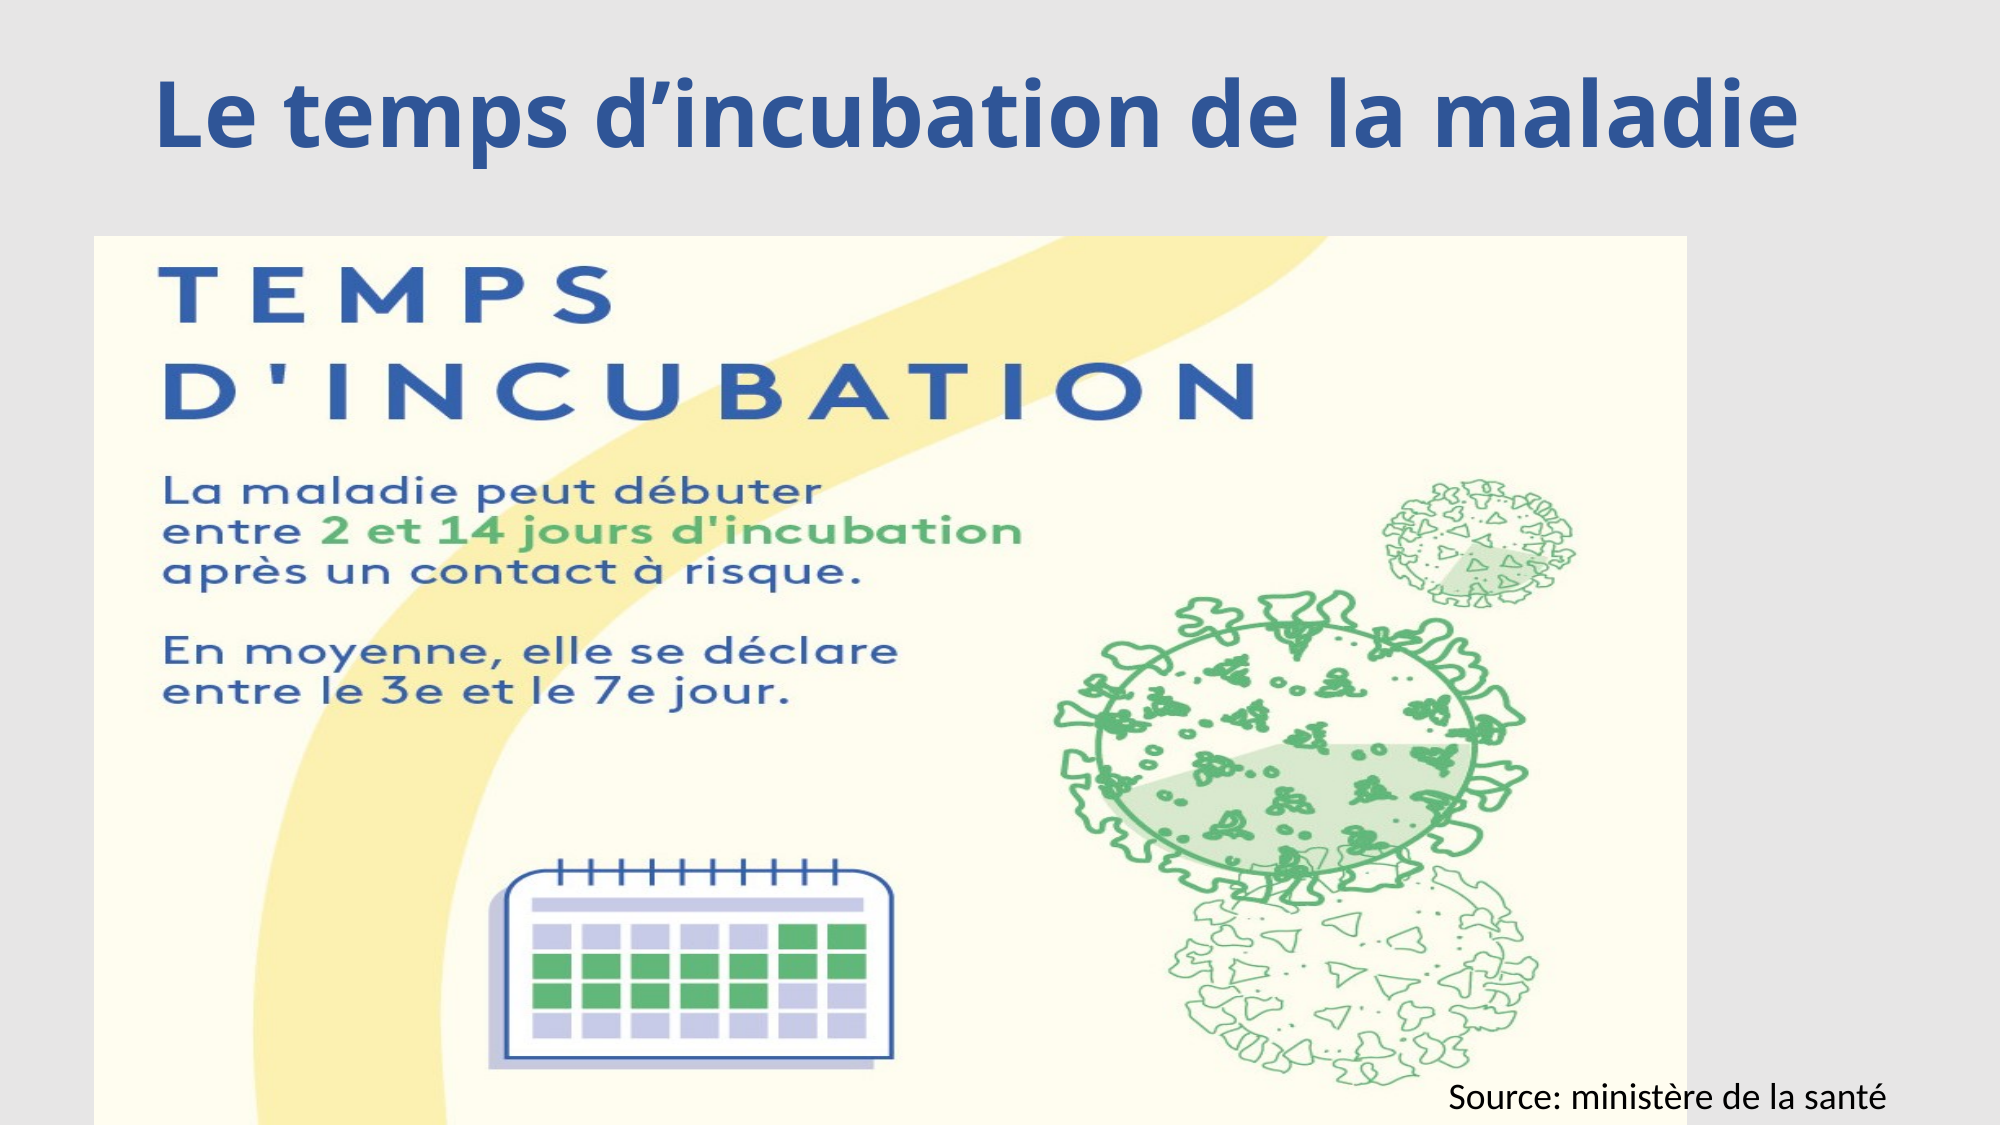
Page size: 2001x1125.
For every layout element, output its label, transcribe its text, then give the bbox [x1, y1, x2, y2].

picture [94, 236, 1687, 1125]
text_box Source: ministère de la santé [1687, 1064, 1903, 1125]
title Le temps d’incubation de la maladie [137, 59, 1863, 177]
